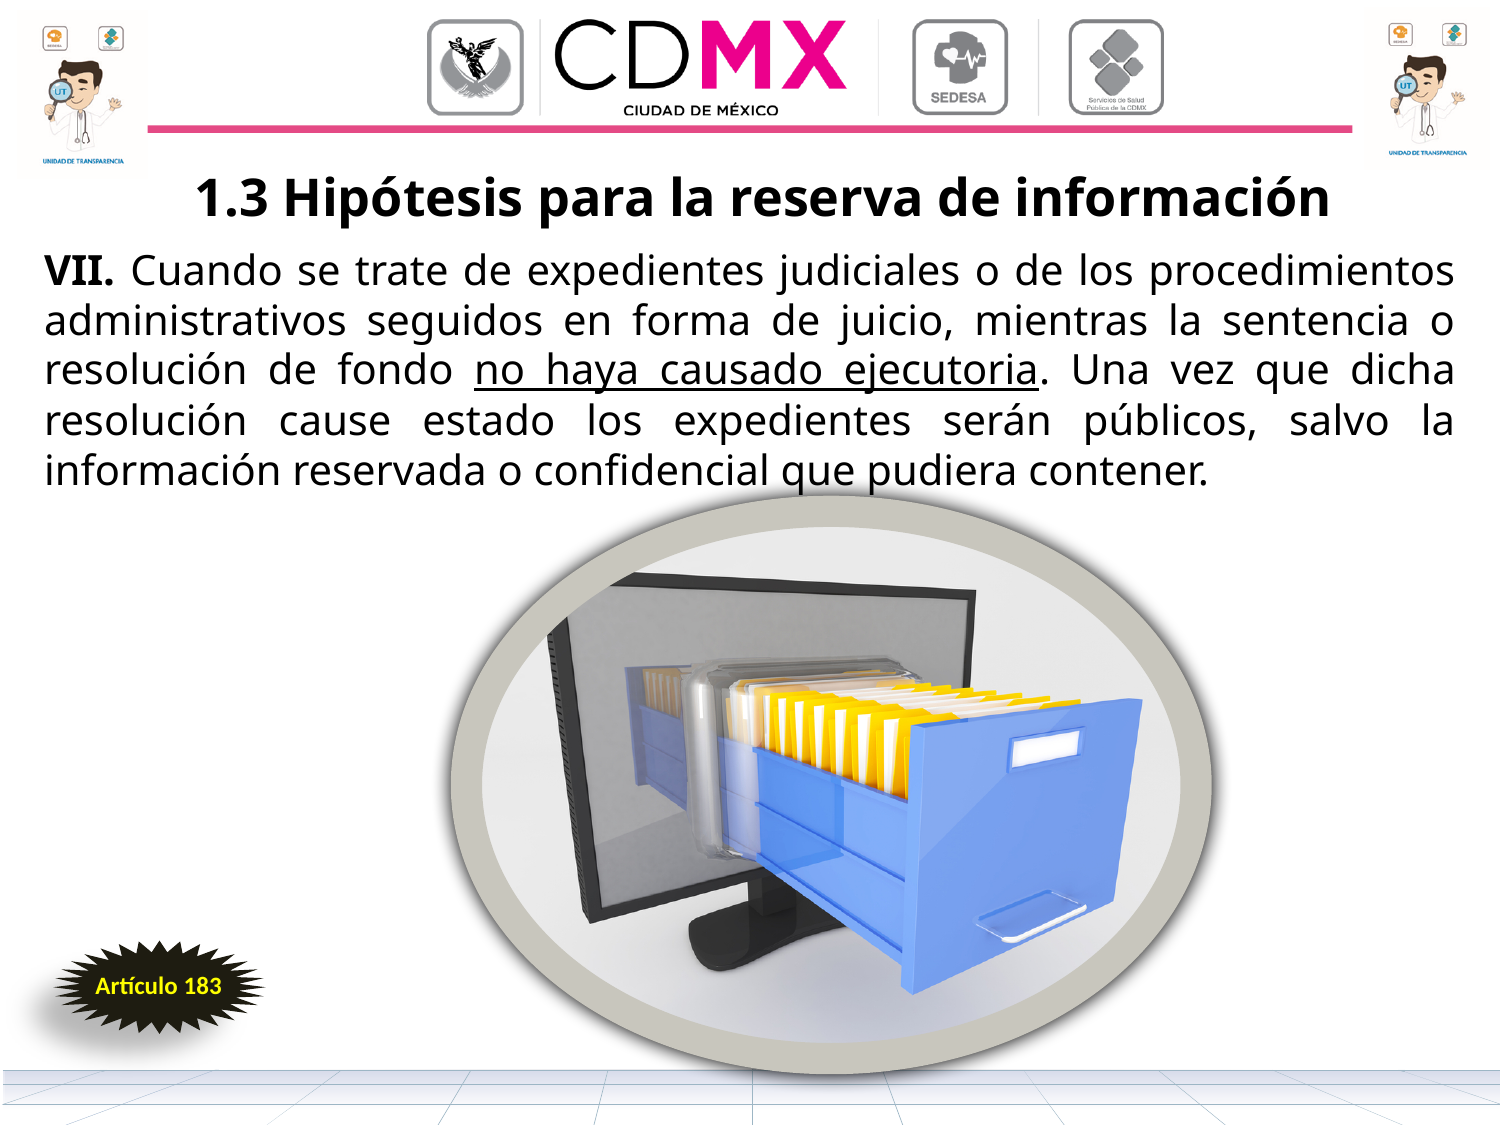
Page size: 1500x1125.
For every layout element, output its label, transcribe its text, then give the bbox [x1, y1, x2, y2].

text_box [53, 940, 266, 1035]
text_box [17, 6, 1490, 179]
text_box 1.3 Hipótesis para la reserva de información [180, 187, 1361, 234]
picture [0, 1069, 1500, 1125]
picture [466, 511, 1197, 1059]
text_box VII. Cuando se trate de expedientes judiciales o de los procedimientos administrativos seguidos en forma de juicio, mientras la sentencia o resolución de fondo no haya causado ejecutoria. Una vez que dicha resolución cause estado los expedientes serán públicos, salvo la información reservada o confidencial que pudiera contener. [29, 235, 1471, 501]
